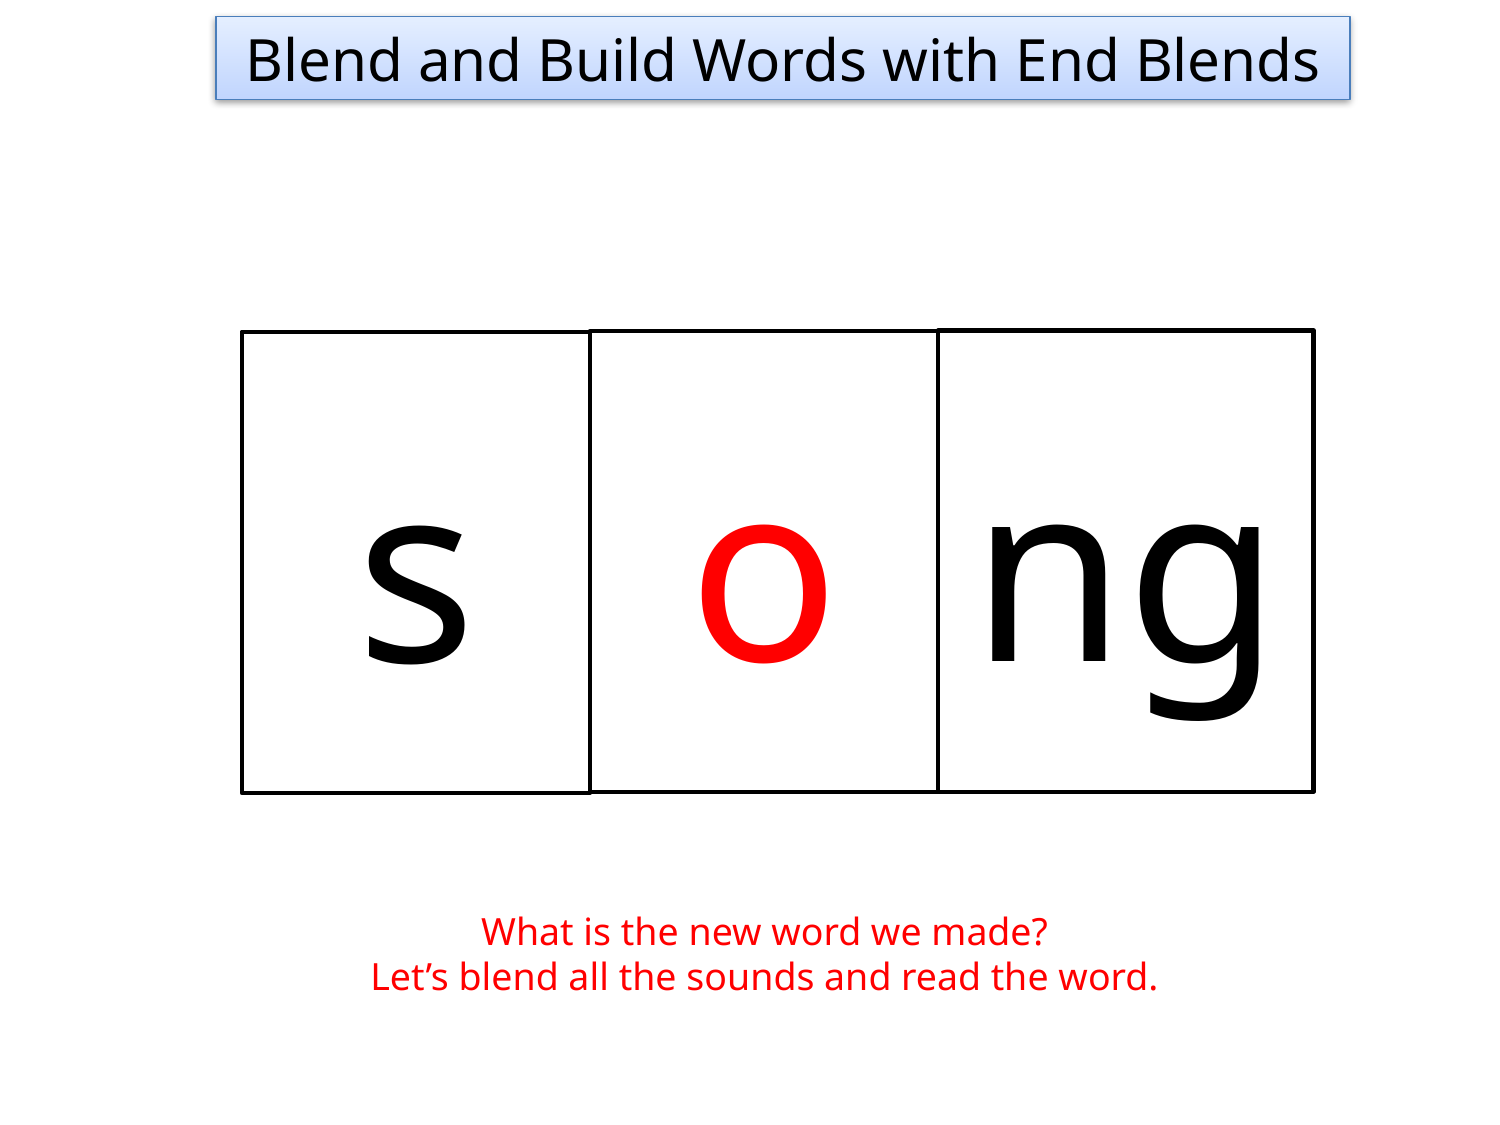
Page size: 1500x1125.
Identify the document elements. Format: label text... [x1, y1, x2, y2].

text_box ng [936, 328, 1316, 794]
text_box Blend and Build Words with End Blends [215, 16, 1351, 100]
text_box s [240, 330, 592, 795]
text_box What is the new word we made? Let’s blend all the sounds and read the word. [241, 900, 1288, 1006]
text_box o [588, 329, 936, 794]
